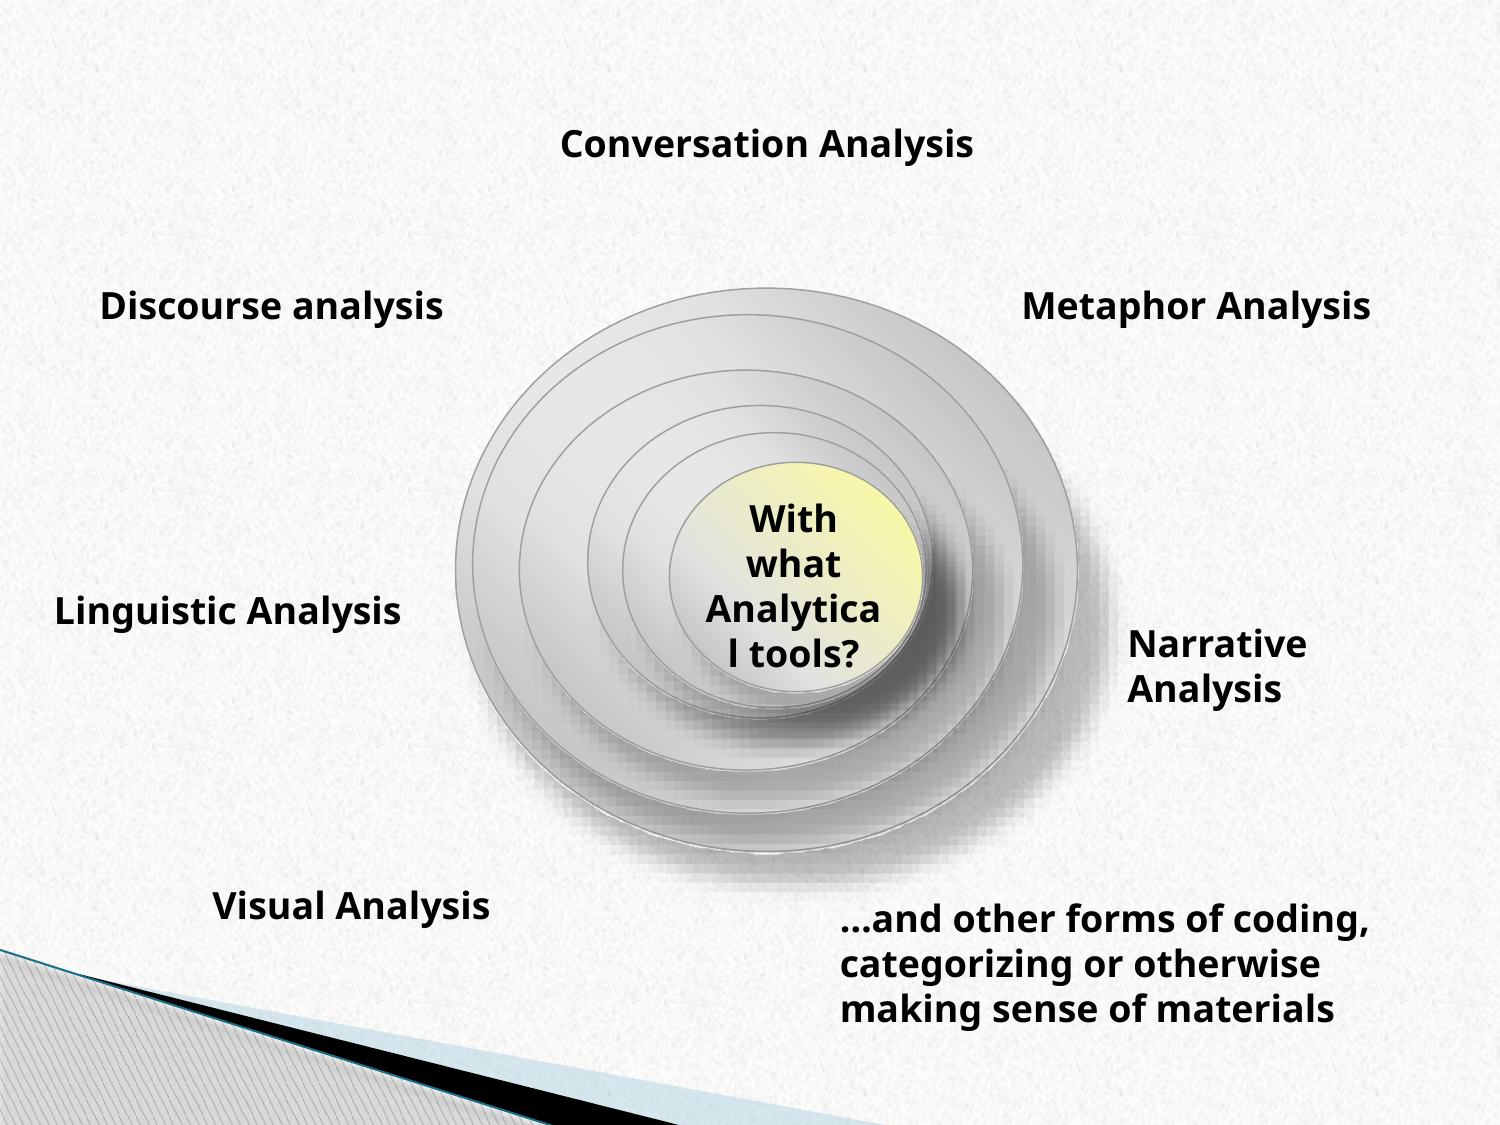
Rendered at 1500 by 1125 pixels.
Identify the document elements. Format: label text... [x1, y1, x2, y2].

text_box …and other forms of coding, categorizing or otherwise making sense of materials [824, 887, 1488, 1038]
text_box Linguistic Analysis [39, 580, 417, 640]
text_box Discourse analysis [84, 274, 460, 380]
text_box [449, 287, 1137, 911]
text_box Metaphor Analysis [1006, 274, 1387, 335]
text_box Conversation Analysis [544, 112, 990, 173]
text_box Narrative Analysis [1142, 612, 1451, 718]
text_box Visual Analysis [197, 874, 506, 935]
